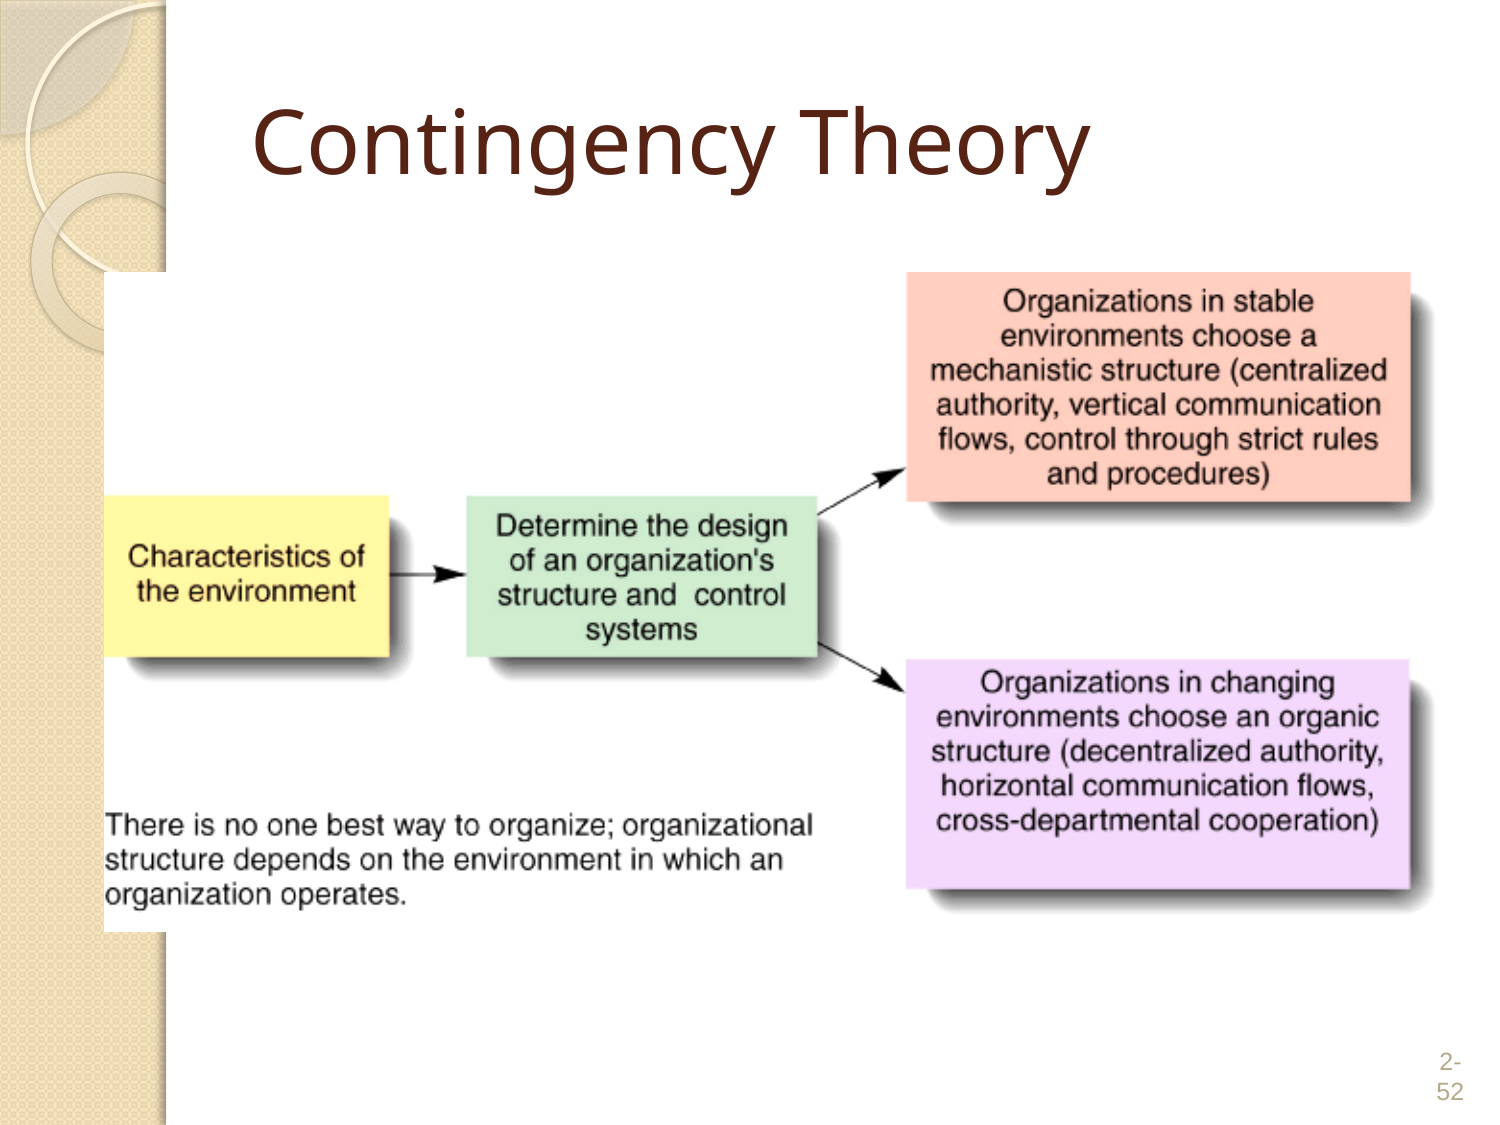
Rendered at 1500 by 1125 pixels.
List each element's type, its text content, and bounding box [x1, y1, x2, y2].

slide_number 2-52 [1413, 1034, 1488, 1113]
title Contingency Theory [235, 45, 1466, 233]
picture [103, 271, 1440, 932]
